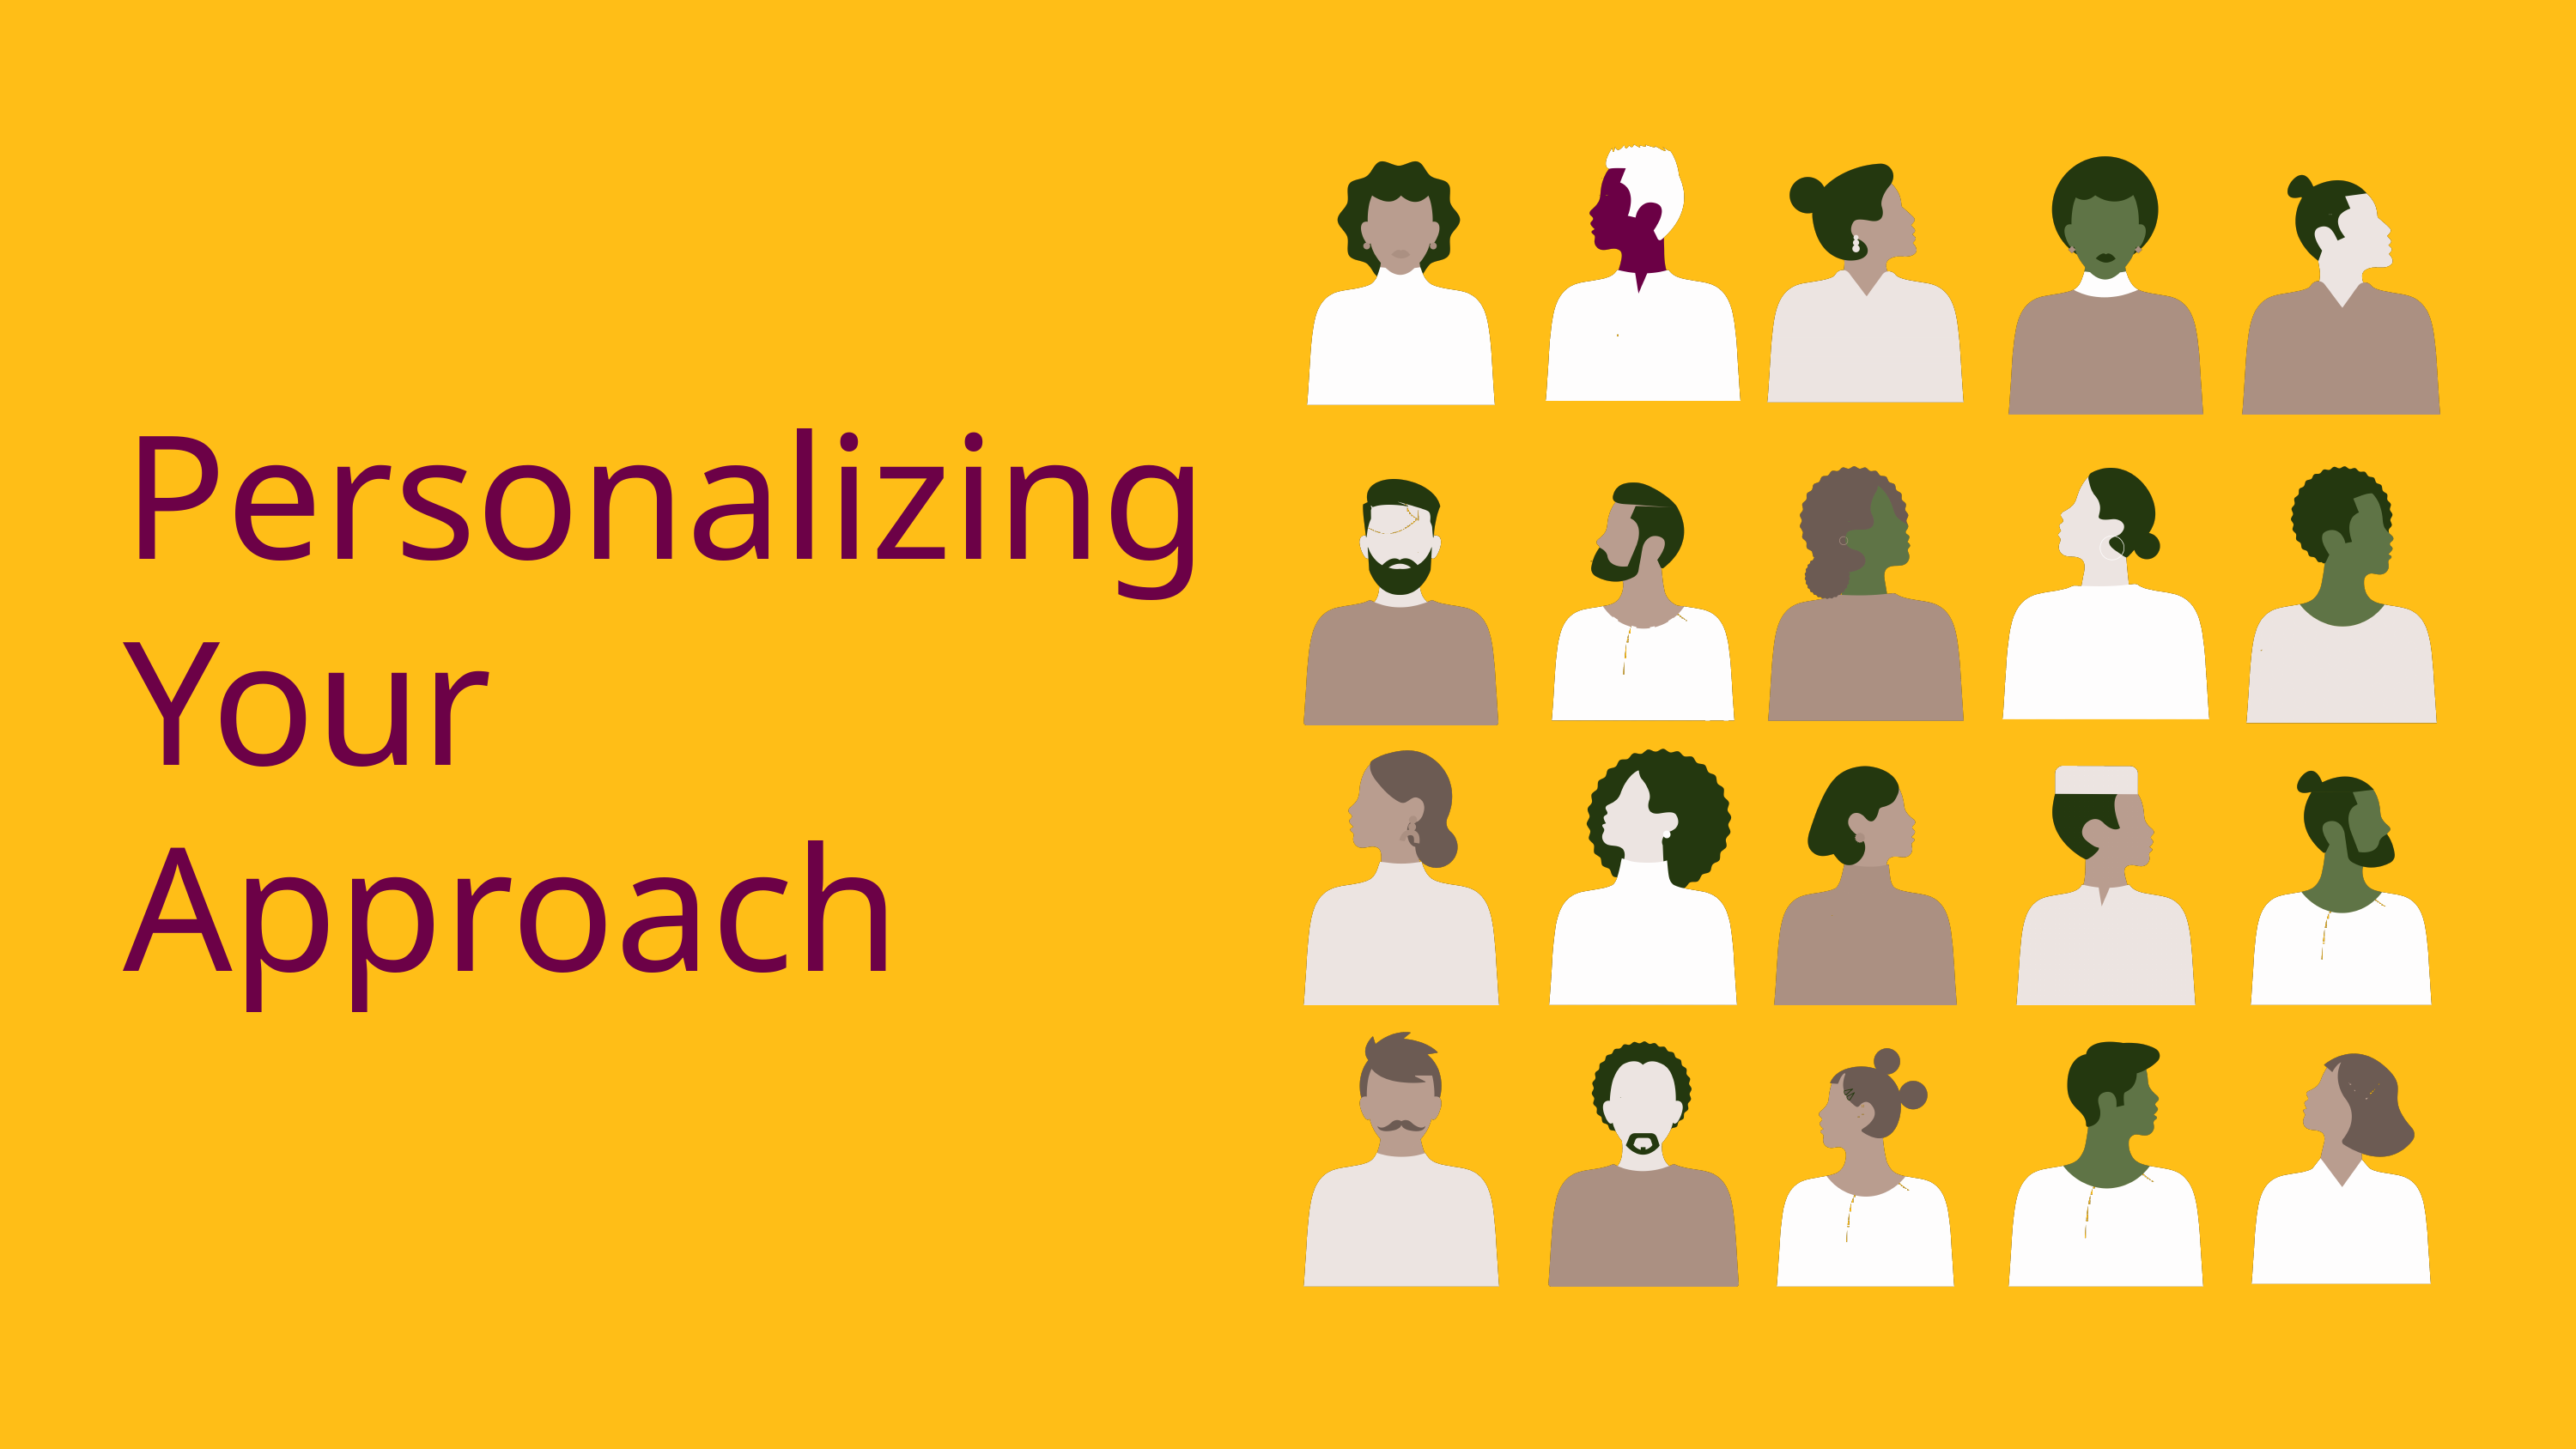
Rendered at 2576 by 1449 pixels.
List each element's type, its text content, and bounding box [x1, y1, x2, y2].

picture [1303, 475, 1498, 726]
picture [2008, 156, 2203, 415]
picture [2008, 1036, 2203, 1288]
text_box Personalizing Your Approach [123, 387, 1243, 1006]
picture [2015, 766, 2196, 1005]
picture [1546, 144, 1741, 401]
picture [1767, 466, 1964, 721]
picture [1777, 1047, 1954, 1288]
picture [1307, 160, 1496, 406]
picture [1767, 162, 1964, 403]
picture [1547, 1041, 1739, 1288]
picture [1774, 766, 1957, 1005]
picture [2251, 1039, 2431, 1285]
picture [1303, 749, 1499, 1005]
picture [1303, 1029, 1499, 1288]
picture [2242, 169, 2440, 415]
picture [1549, 749, 1737, 1005]
picture [2251, 766, 2432, 1005]
picture [2245, 466, 2437, 724]
picture [1551, 482, 1735, 721]
picture [2002, 466, 2210, 720]
